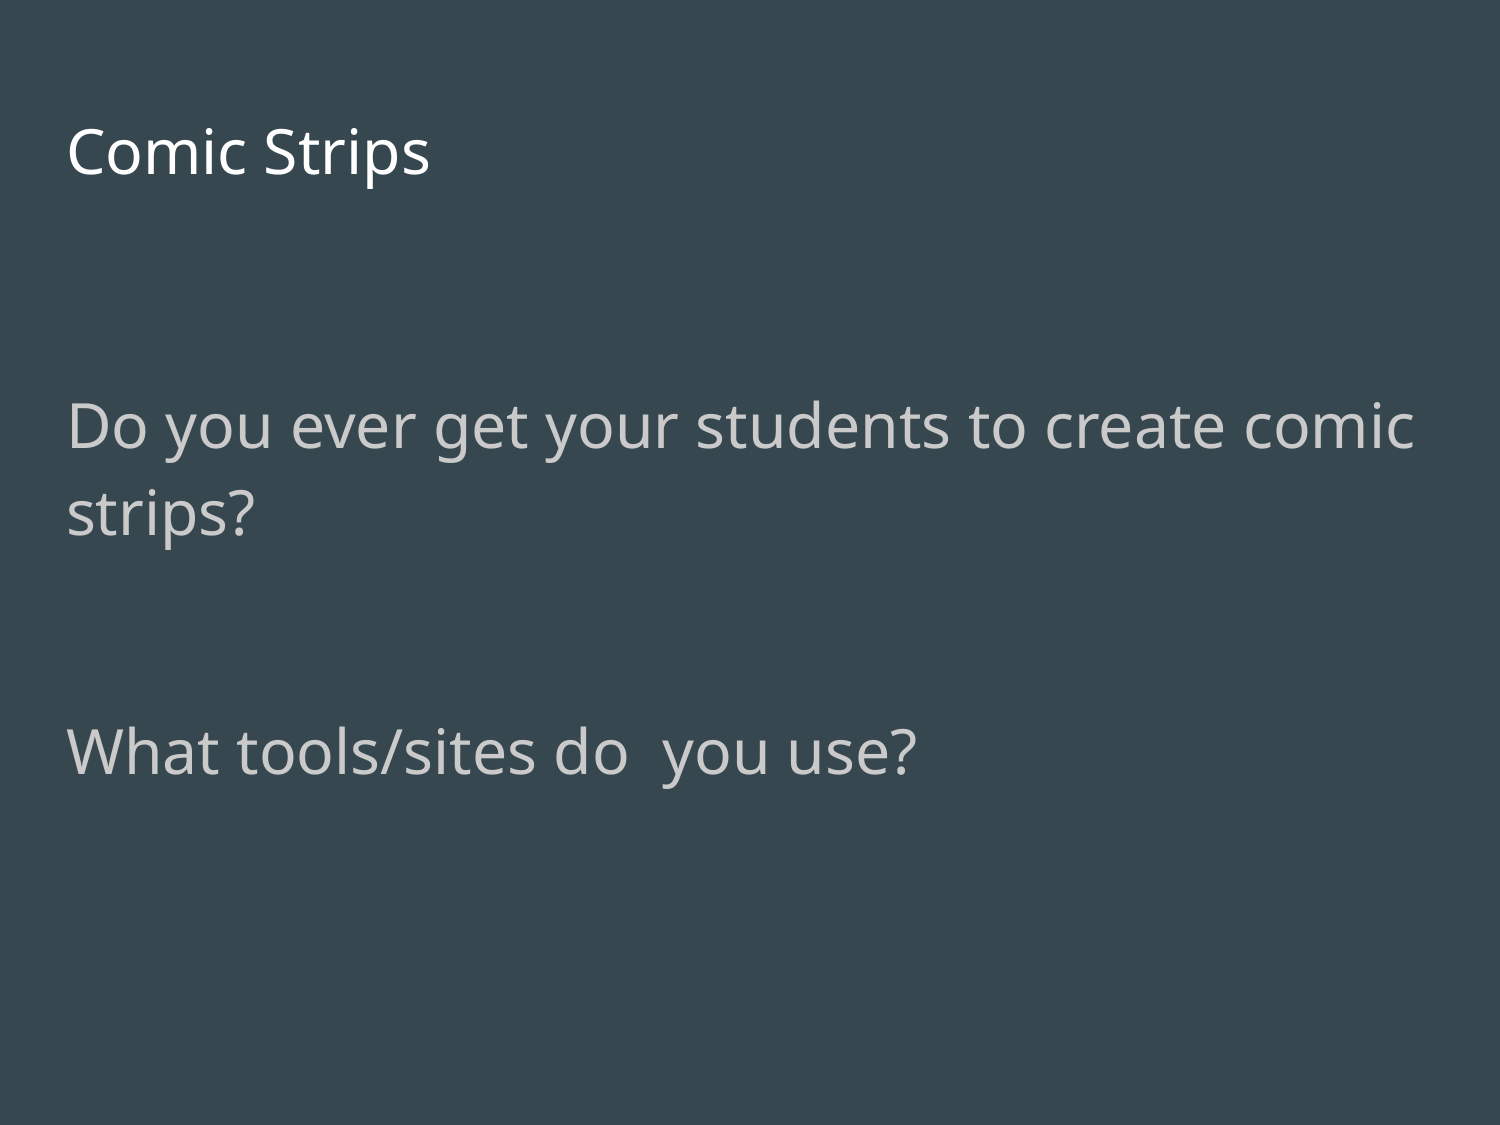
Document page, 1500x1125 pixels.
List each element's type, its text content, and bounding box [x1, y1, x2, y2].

list Do you ever get your students to create comic strips? What tools/sites do you use? [51, 252, 1449, 1000]
title Comic Strips [51, 97, 1449, 223]
